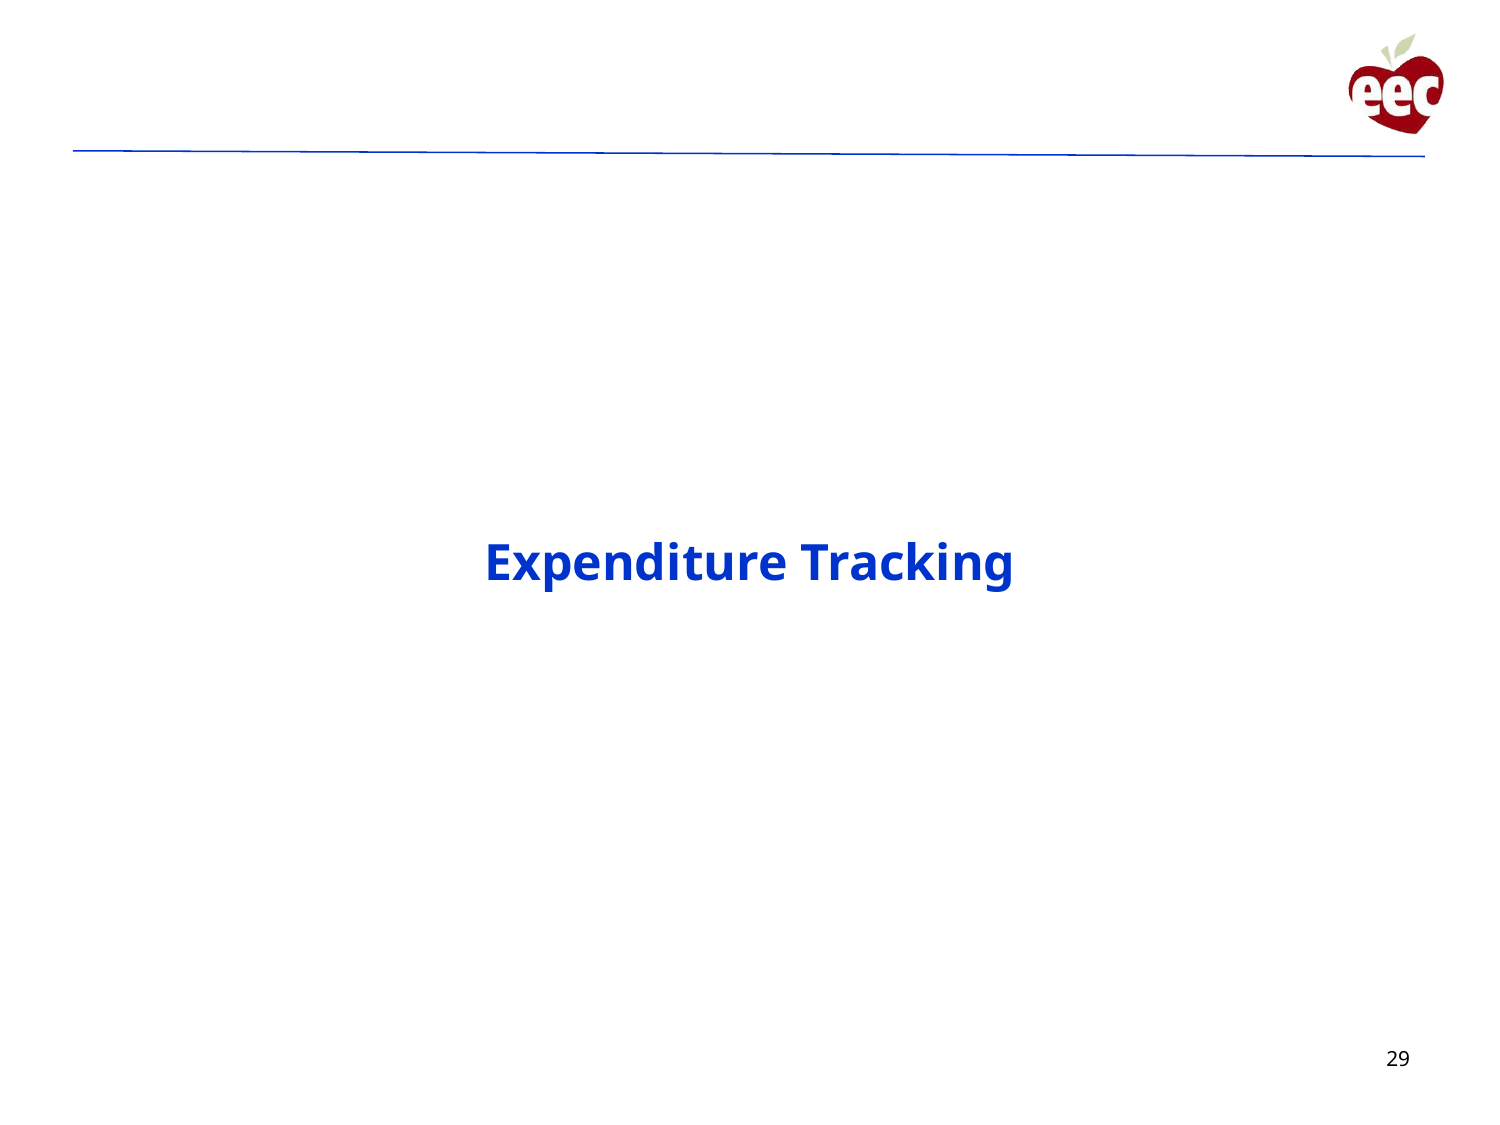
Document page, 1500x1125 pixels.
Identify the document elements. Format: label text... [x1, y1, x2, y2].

slide_number 29 [1107, 1038, 1426, 1082]
picture [1342, 29, 1451, 138]
title Expenditure Tracking [112, 349, 1388, 591]
